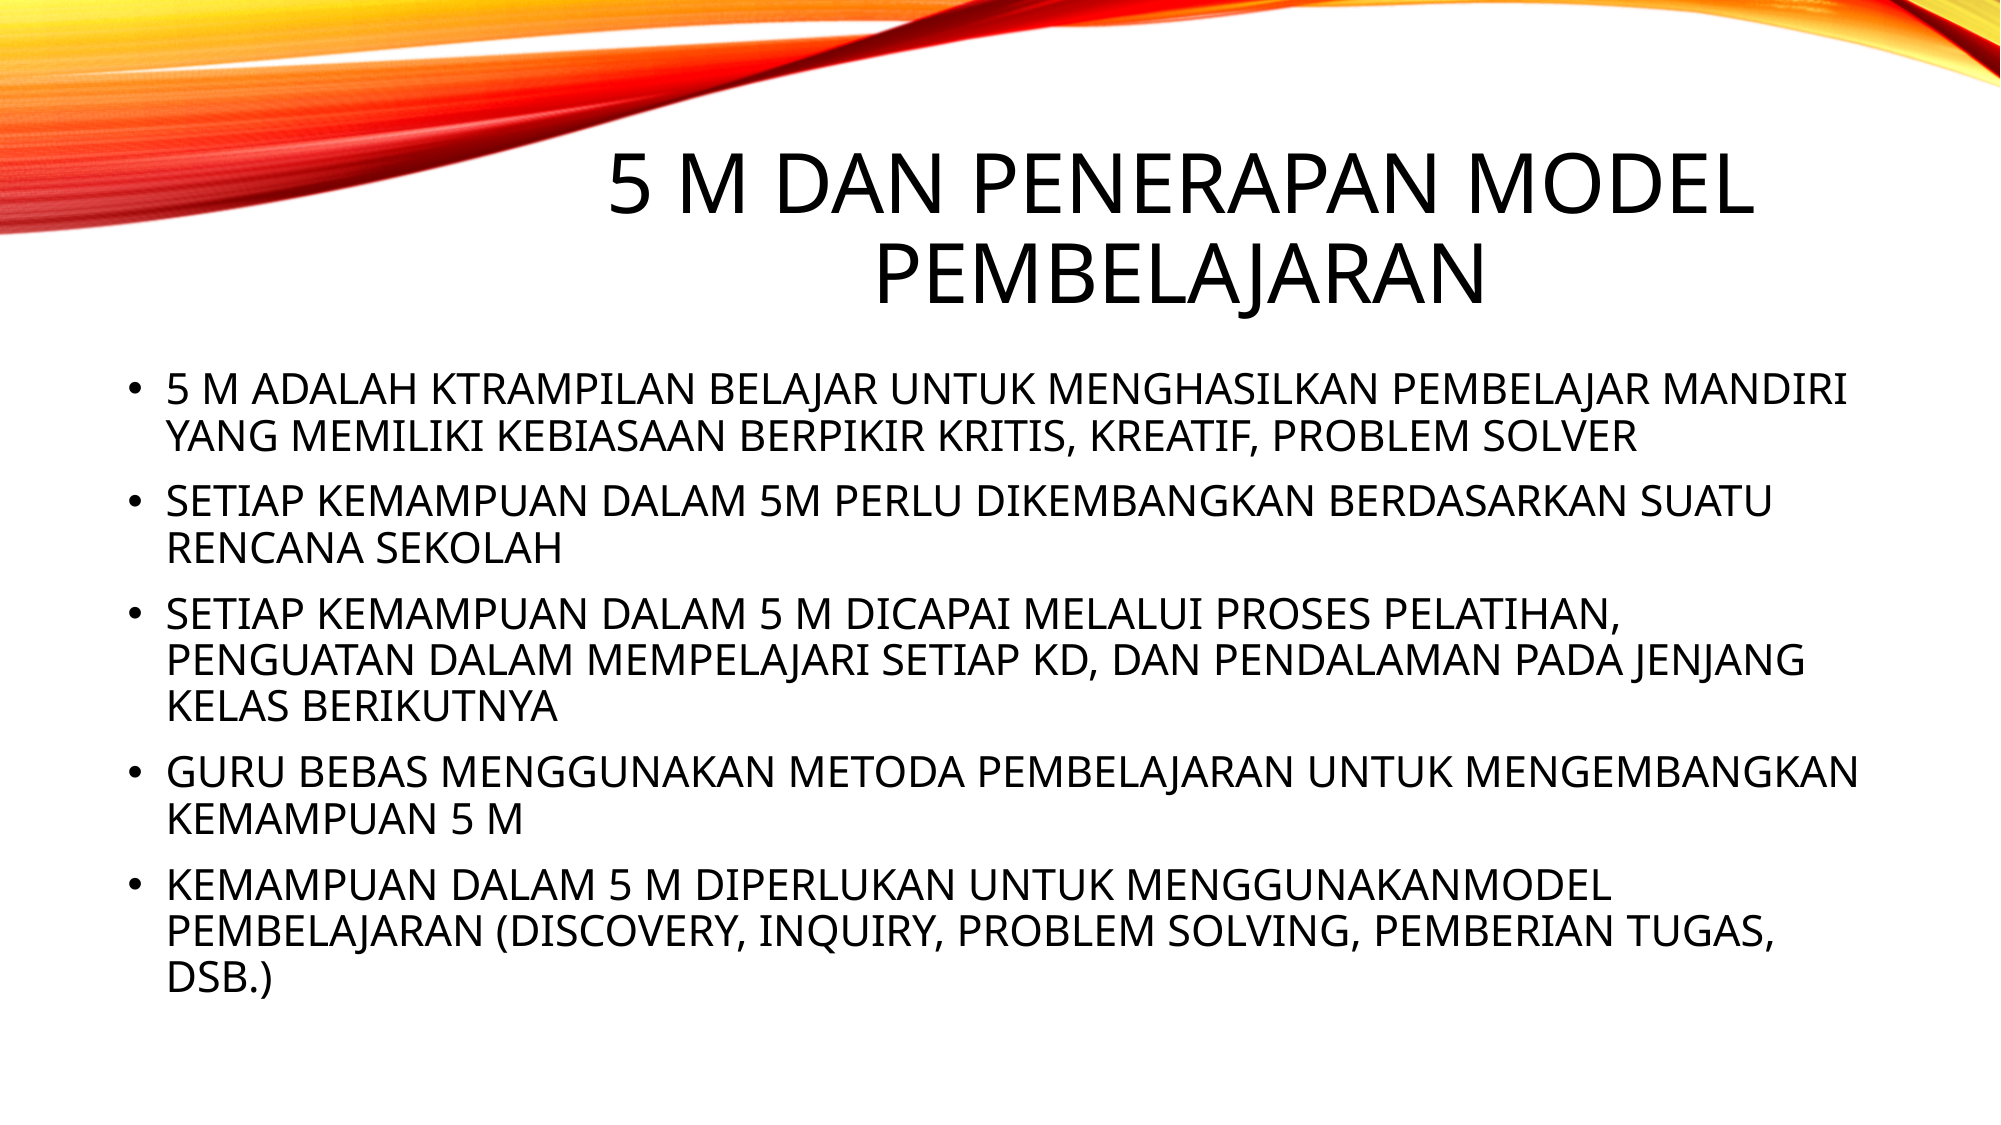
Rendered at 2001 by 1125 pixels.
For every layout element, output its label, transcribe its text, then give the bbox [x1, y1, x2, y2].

list 5 M ADALAH KTRAMPILAN BELAJAR UNTUK MENGHASILKAN PEMBELAJAR MANDIRI YANG MEMILIKI KEBIASAAN BERPIKIR KRITIS, KREATIF, PROBLEM SOLVER SETIAP KEMAMPUAN DALAM 5M PERLU DIKEMBANGKAN BERDASARKAN SUATU RENCANA SEKOLAH SETIAP KEMAMPUAN DALAM 5 M DICAPAI MELALUI PROSES PELATIHAN, PENGUATAN DALAM MEMPELAJARI SETIAP KD, DAN PENDALAMAN PADA JENJANG KELAS BERIKUTNYA GURU BEBAS MENGGUNAKAN METODA PEMBELAJARAN UNTUK MENGEMBANGKAN KEMAMPUAN 5 M KEMAMPUAN DALAM 5 M DIPERLUKAN UNTUK MENGGUNAKANMODEL PEMBELAJARAN (DISCOVERY, INQUIRY, PROBLEM SOLVING, PEMBERIAN TUGAS, DSB.) [112, 360, 1888, 1021]
title 5 M DAN PENERAPAN MODEL PEMBELAJARAN [474, 125, 1888, 338]
picture [0, 0, 2000, 237]
